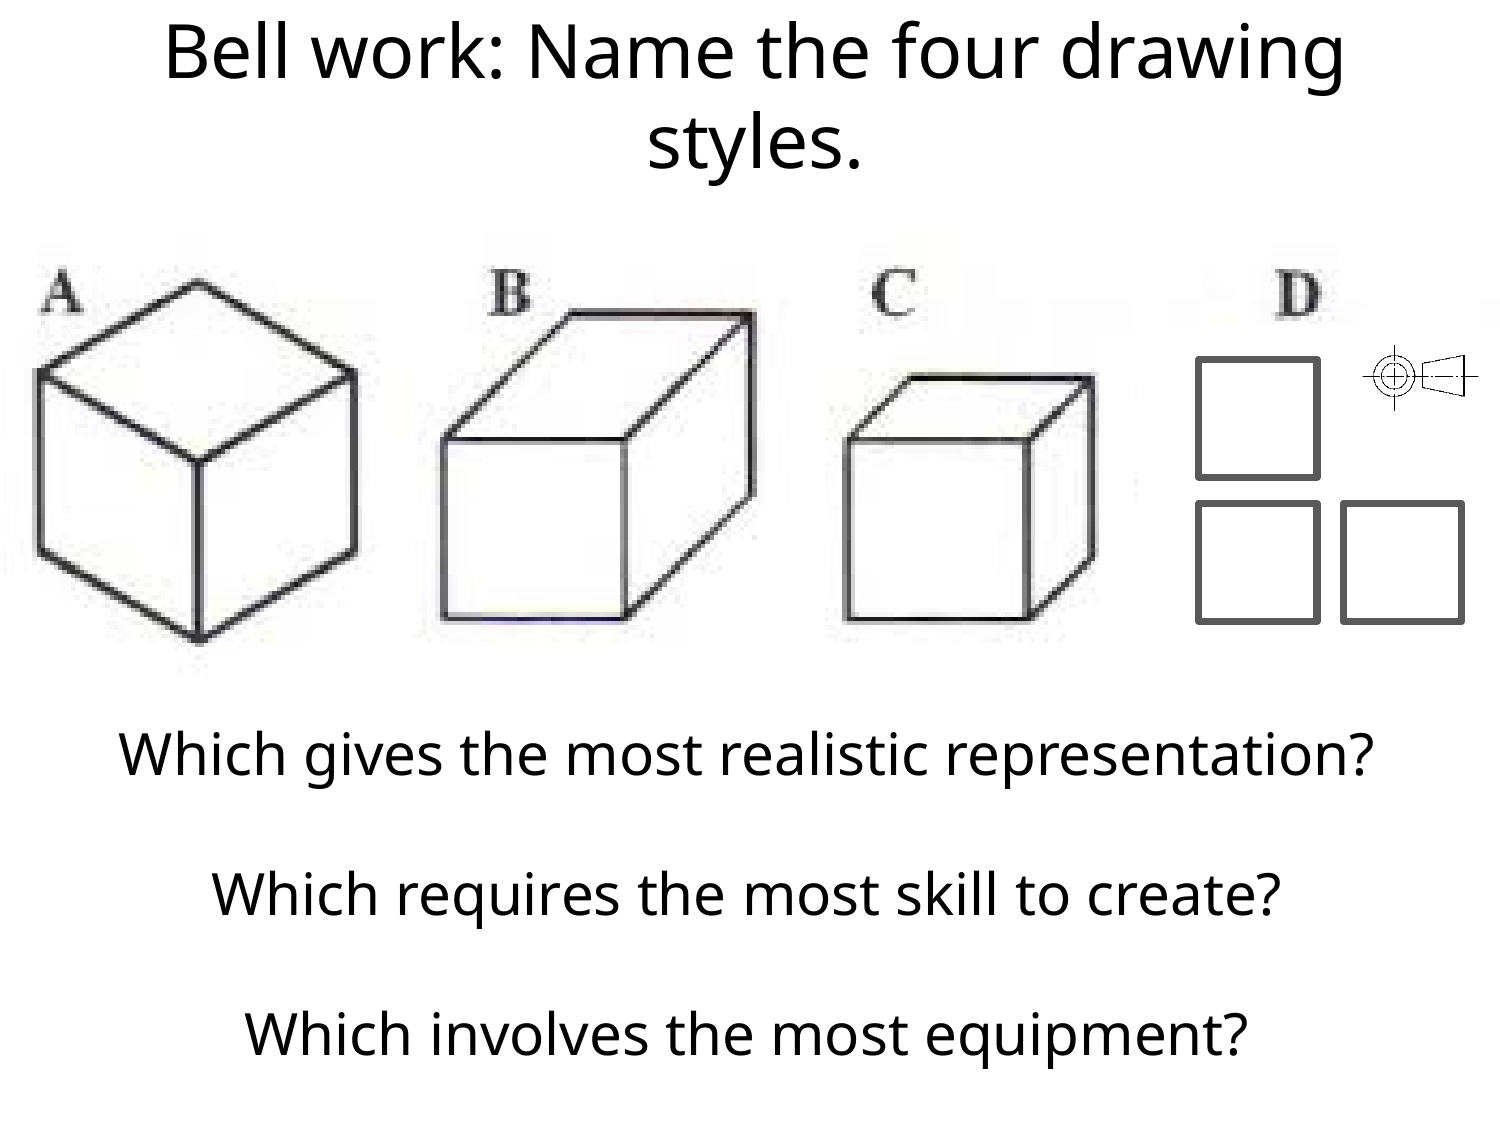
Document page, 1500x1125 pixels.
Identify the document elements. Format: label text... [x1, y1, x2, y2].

title Bell work: Name the four drawing styles. [29, 42, 1482, 145]
picture [1362, 345, 1482, 414]
text_box Which gives the most realistic representation? Which requires the most skill to create? Which involves the most equipment? [71, 798, 1422, 987]
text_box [3, 231, 1500, 694]
